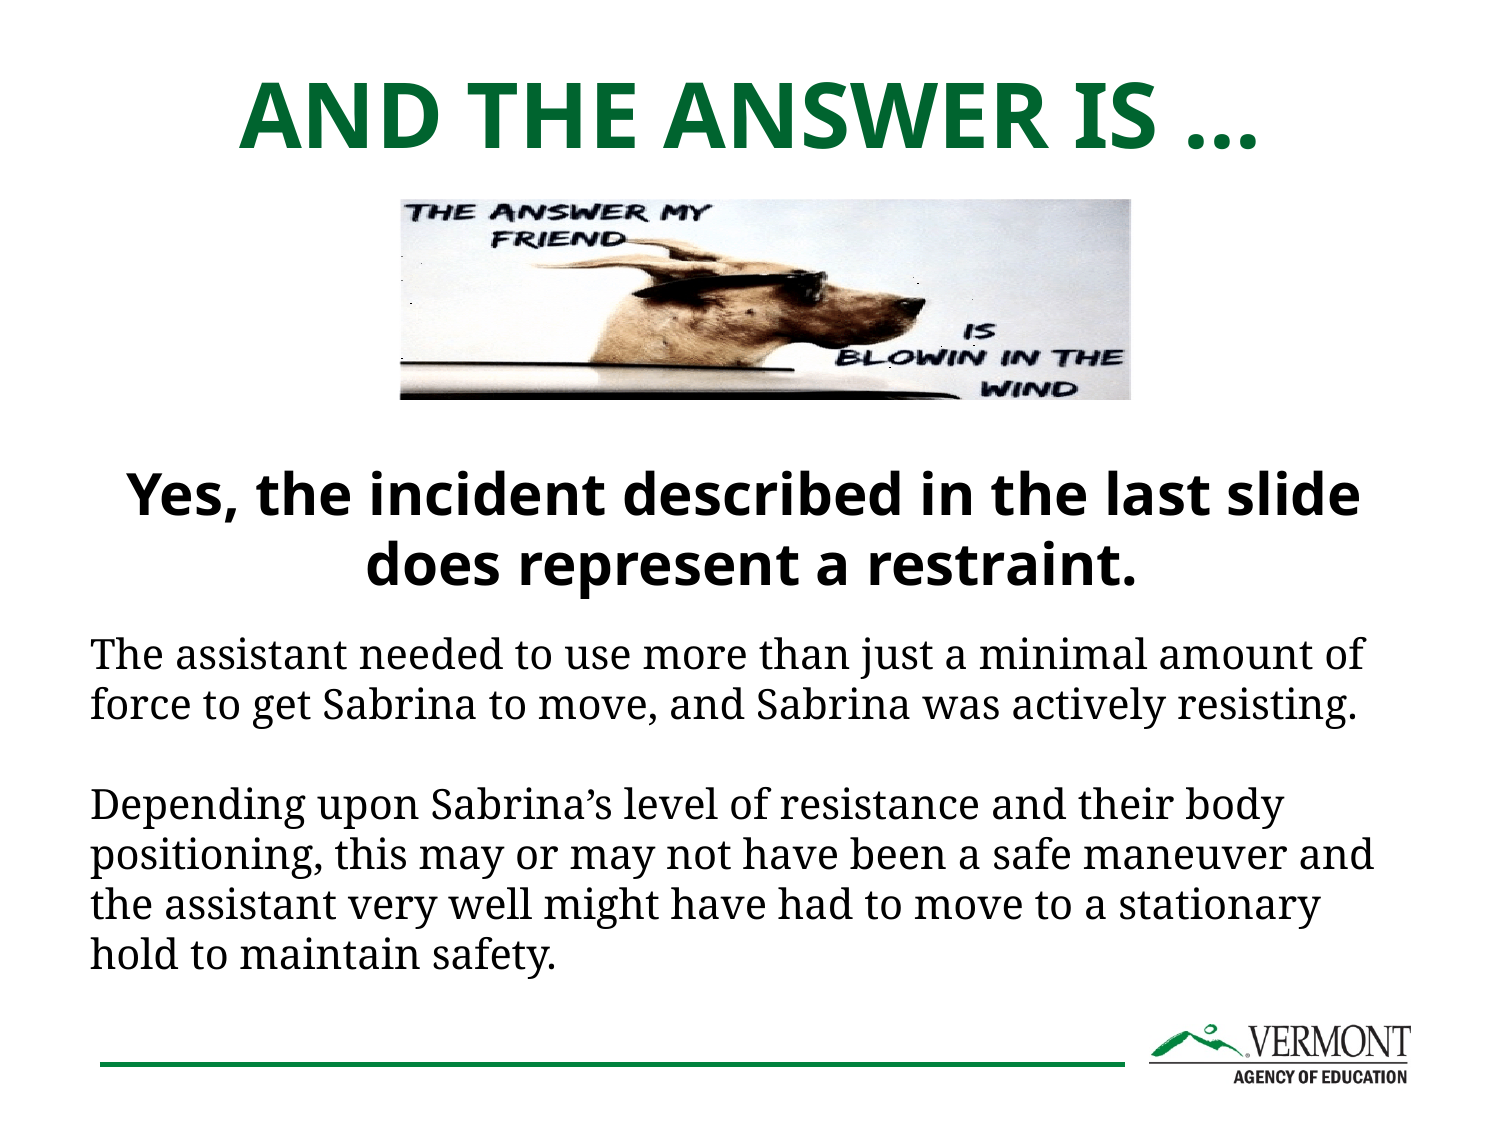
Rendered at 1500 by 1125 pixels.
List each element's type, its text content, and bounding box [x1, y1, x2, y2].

list Yes, the incident described in the last slide does represent a restraint. The assistant needed to use more than just a minimal amount of force to get Sabrina to move, and Sabrina was actively resisting. Depending upon Sabrina’s level of resistance and their body positioning, this may or may not have been a safe maneuver and the assistant very well might have had to move to a stationary hold to maintain safety. [75, 450, 1430, 1025]
picture [399, 199, 1134, 401]
title AND THE ANSWER IS … [75, 50, 1425, 175]
picture [1149, 1025, 1411, 1101]
